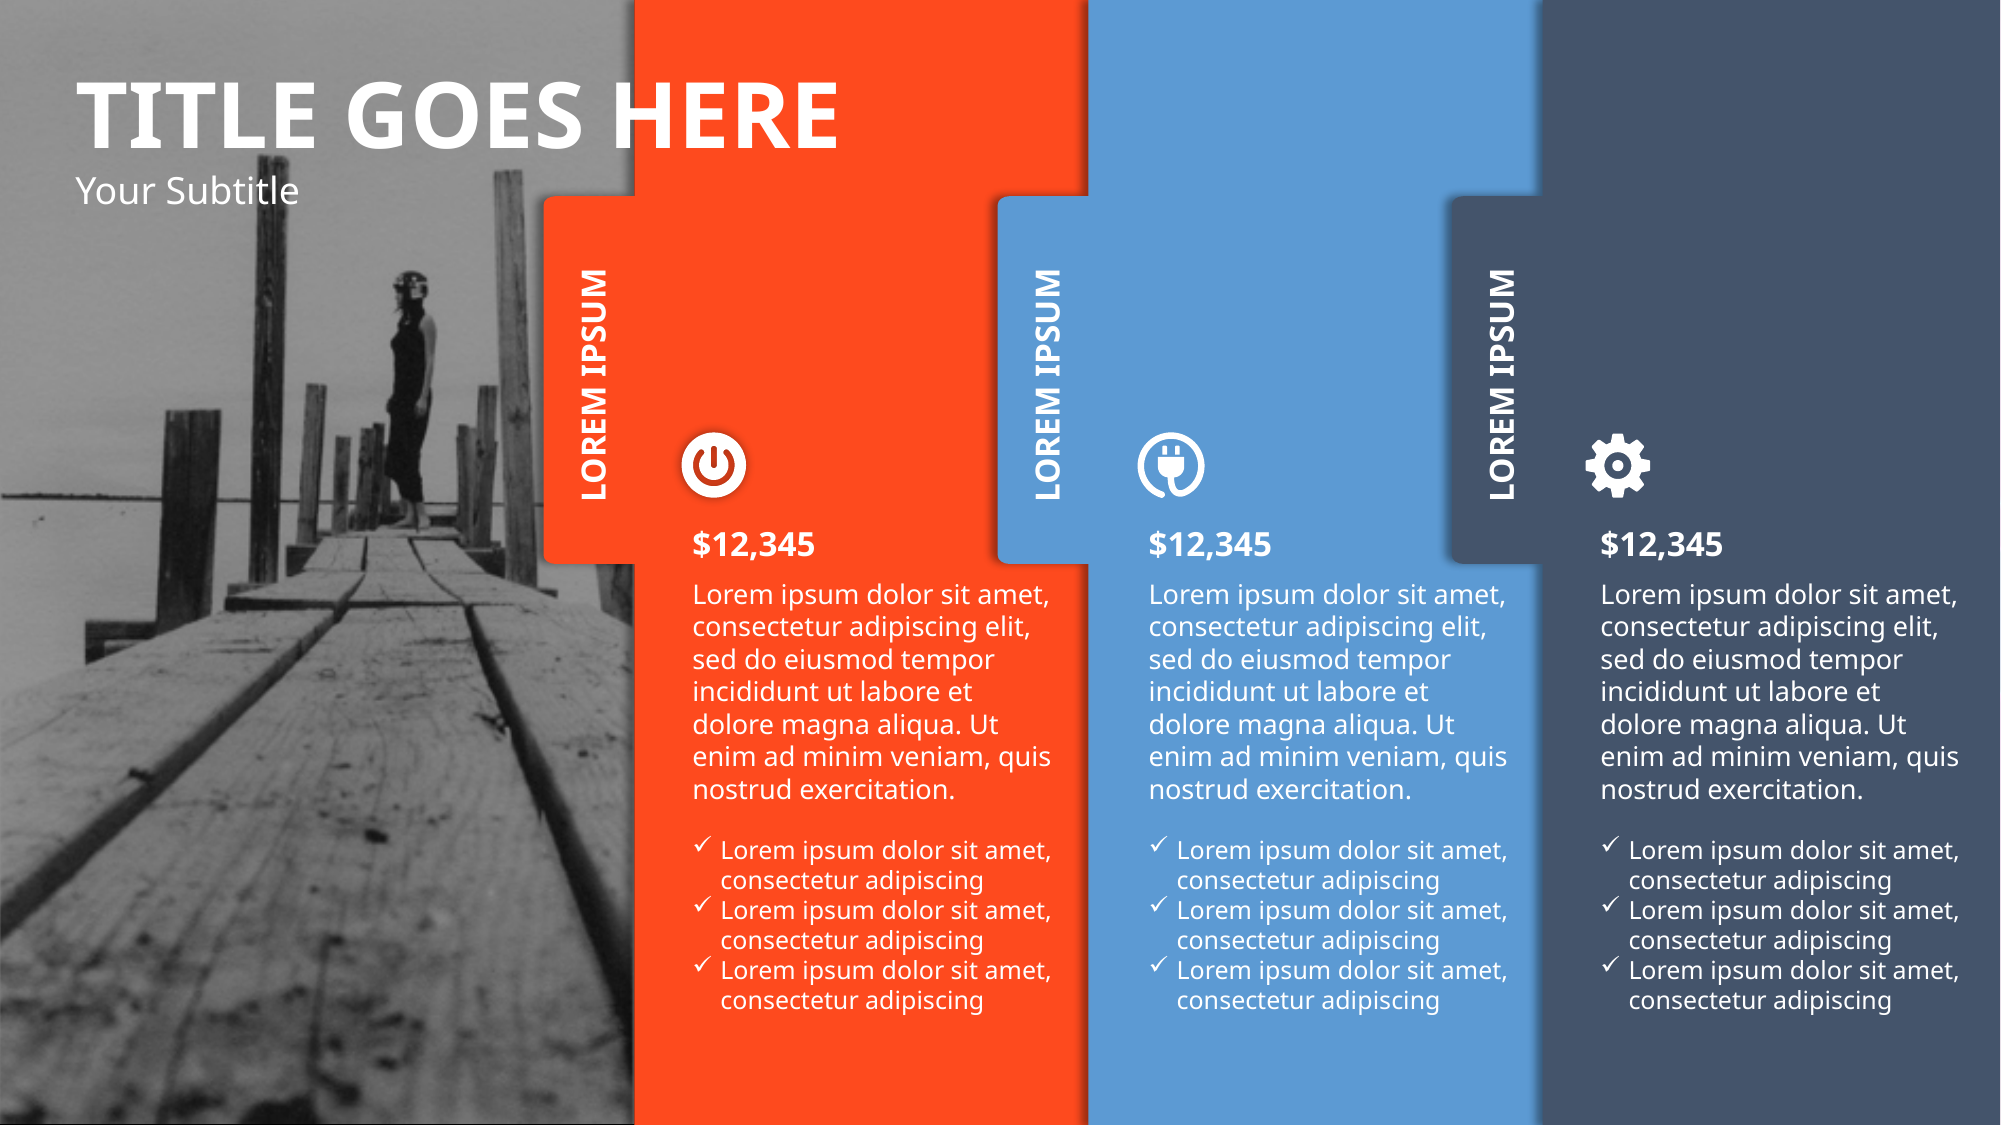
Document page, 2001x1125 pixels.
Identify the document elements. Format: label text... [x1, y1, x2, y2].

text_box TITLE GOES HERE Your Subtitle [60, 49, 543, 220]
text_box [1585, 433, 1651, 498]
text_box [543, 0, 997, 1125]
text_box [1137, 432, 1205, 498]
text_box [0, 0, 543, 1125]
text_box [997, 0, 1451, 1125]
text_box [1451, 0, 2000, 1125]
